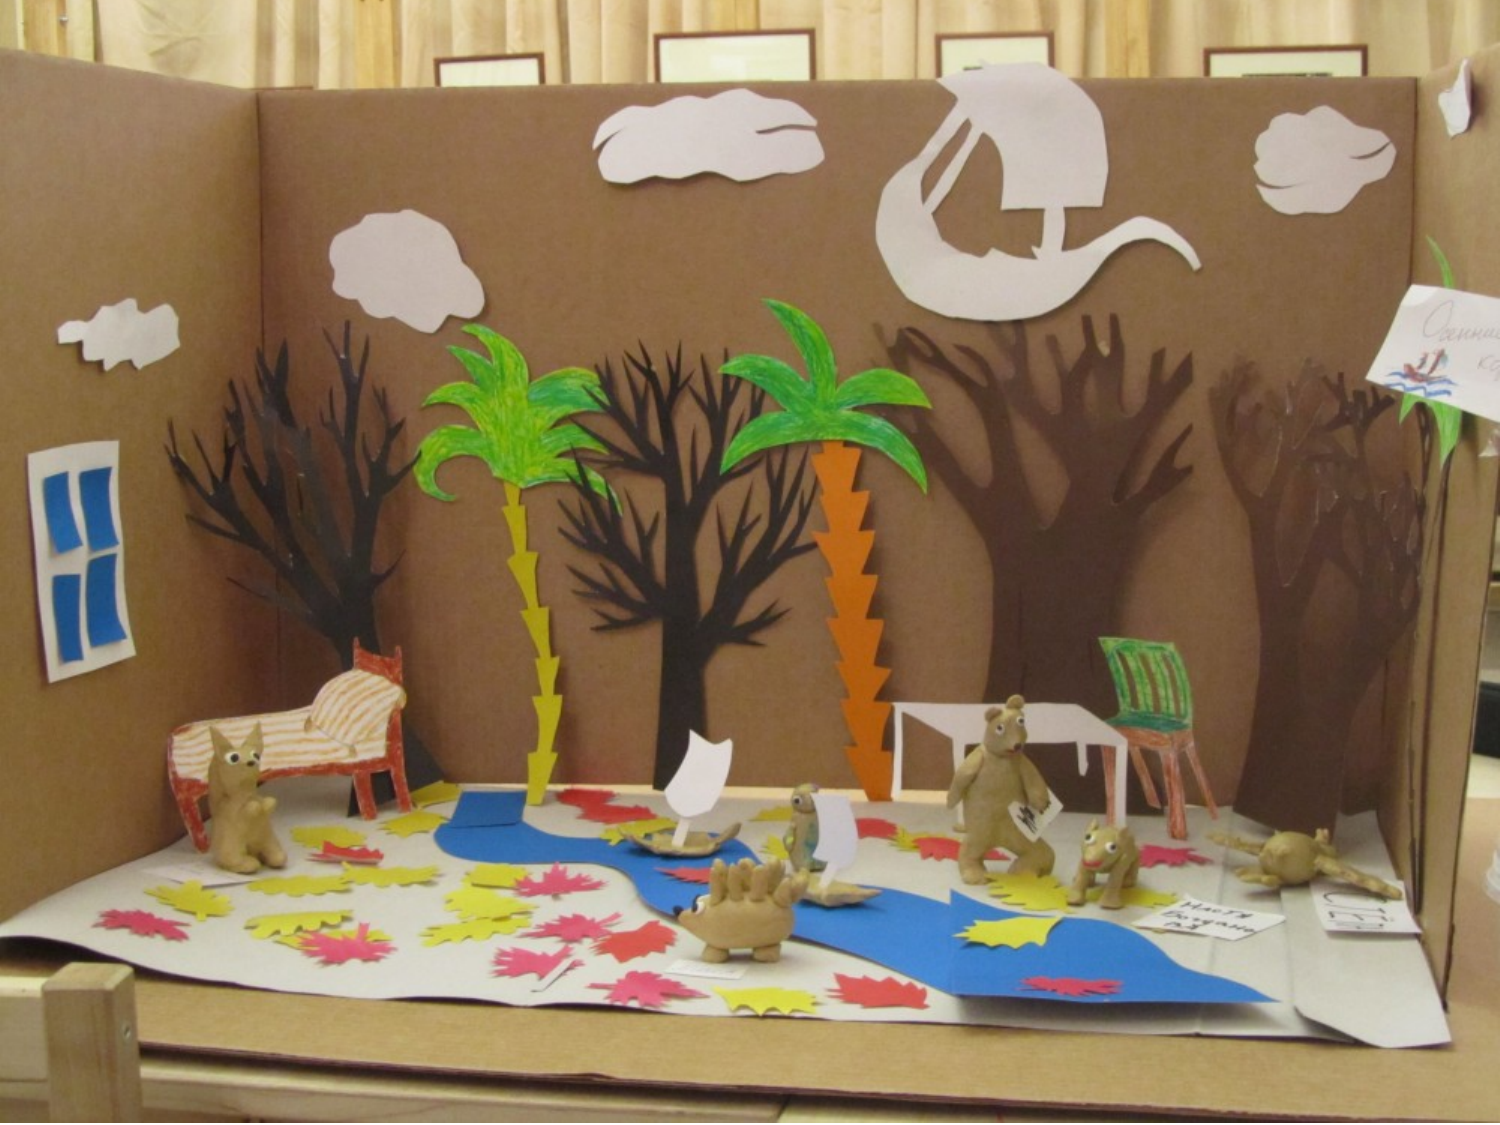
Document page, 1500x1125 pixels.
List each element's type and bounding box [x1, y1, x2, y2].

list [0, 0, 1500, 1123]
